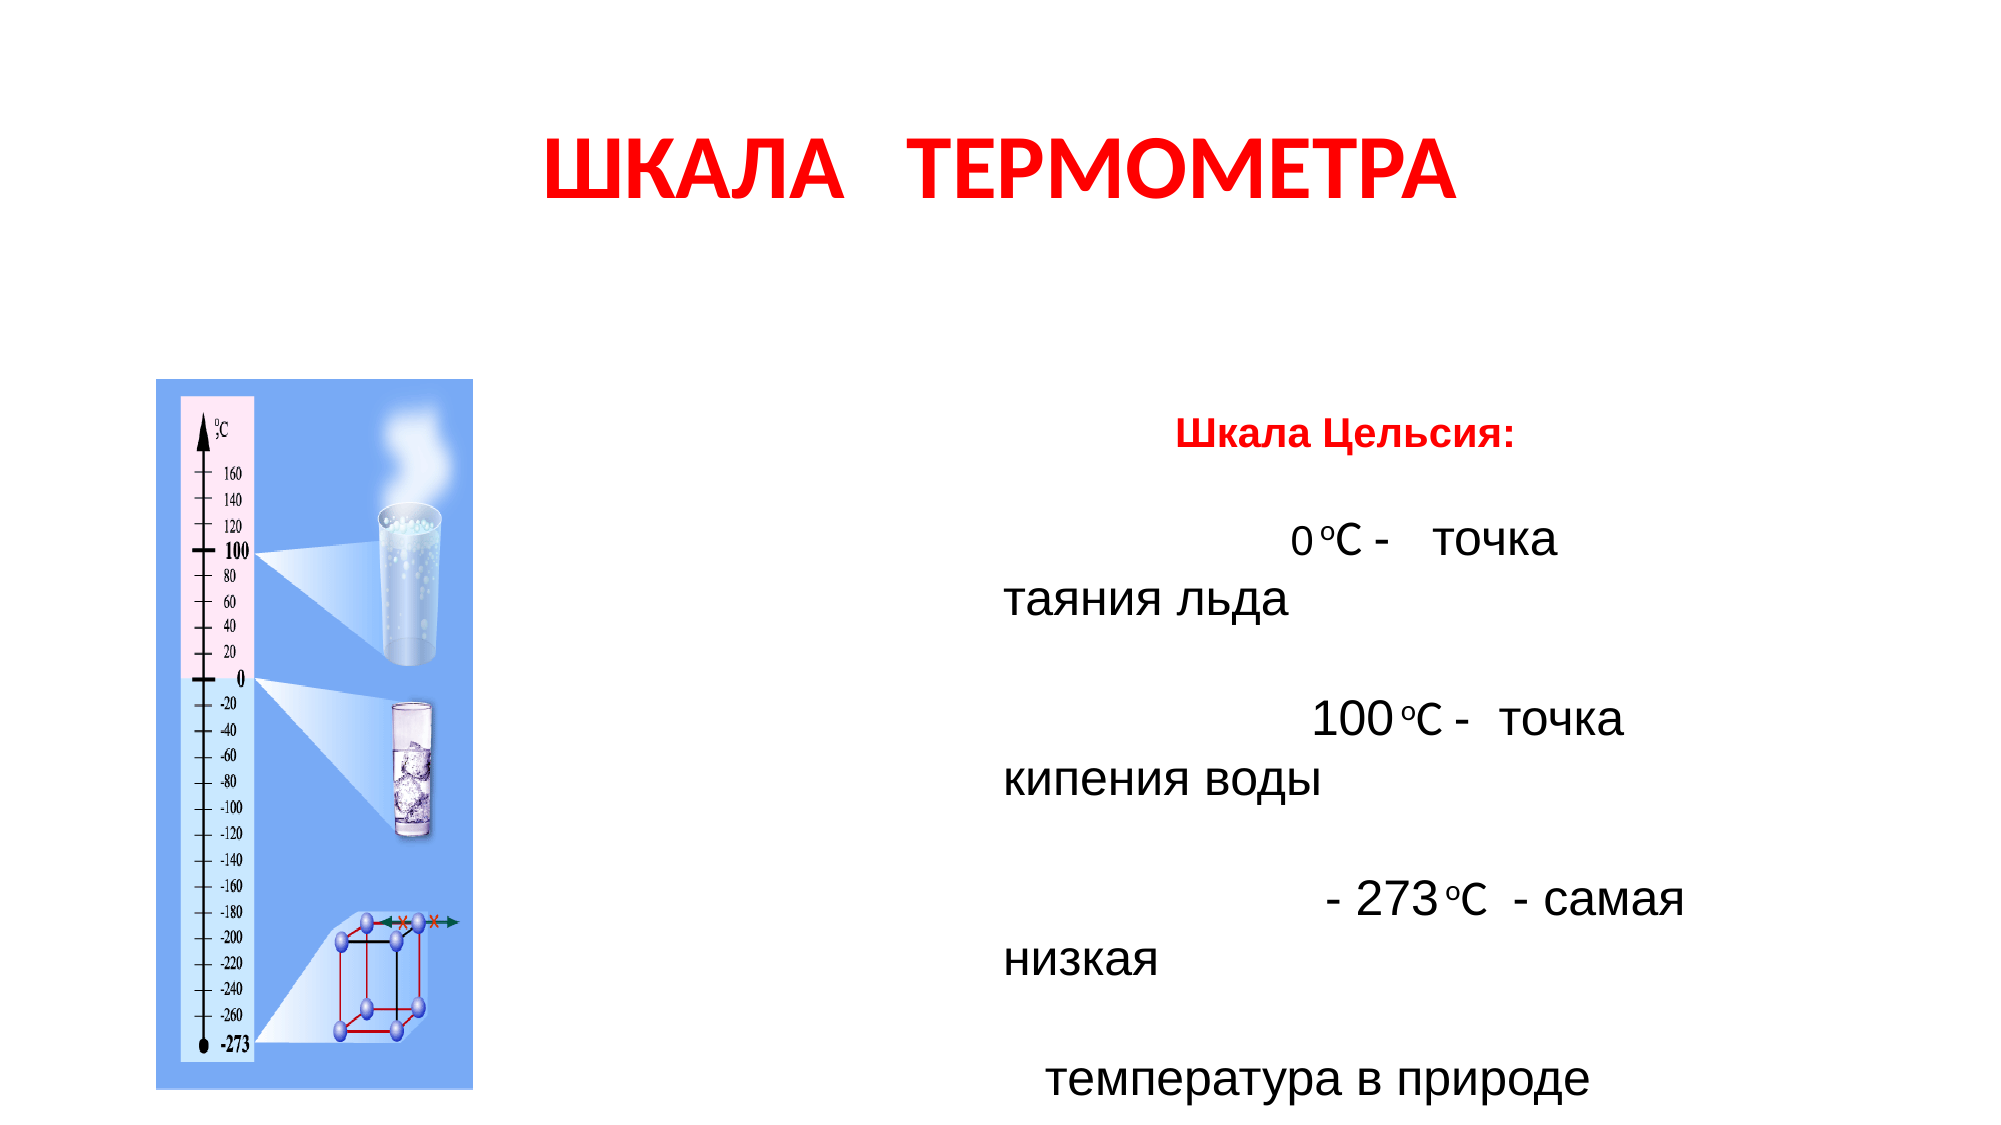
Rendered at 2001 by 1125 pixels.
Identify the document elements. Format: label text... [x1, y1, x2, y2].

picture [156, 379, 473, 1090]
title ШКАЛА ТЕРМОМЕТРА [137, 59, 1863, 278]
text_box Шкала Цельсия: 0 оС - точка таяния льда 100 оС - точка кипения воды - 273 оС - самая низкая температура в природе [988, 398, 1704, 1125]
